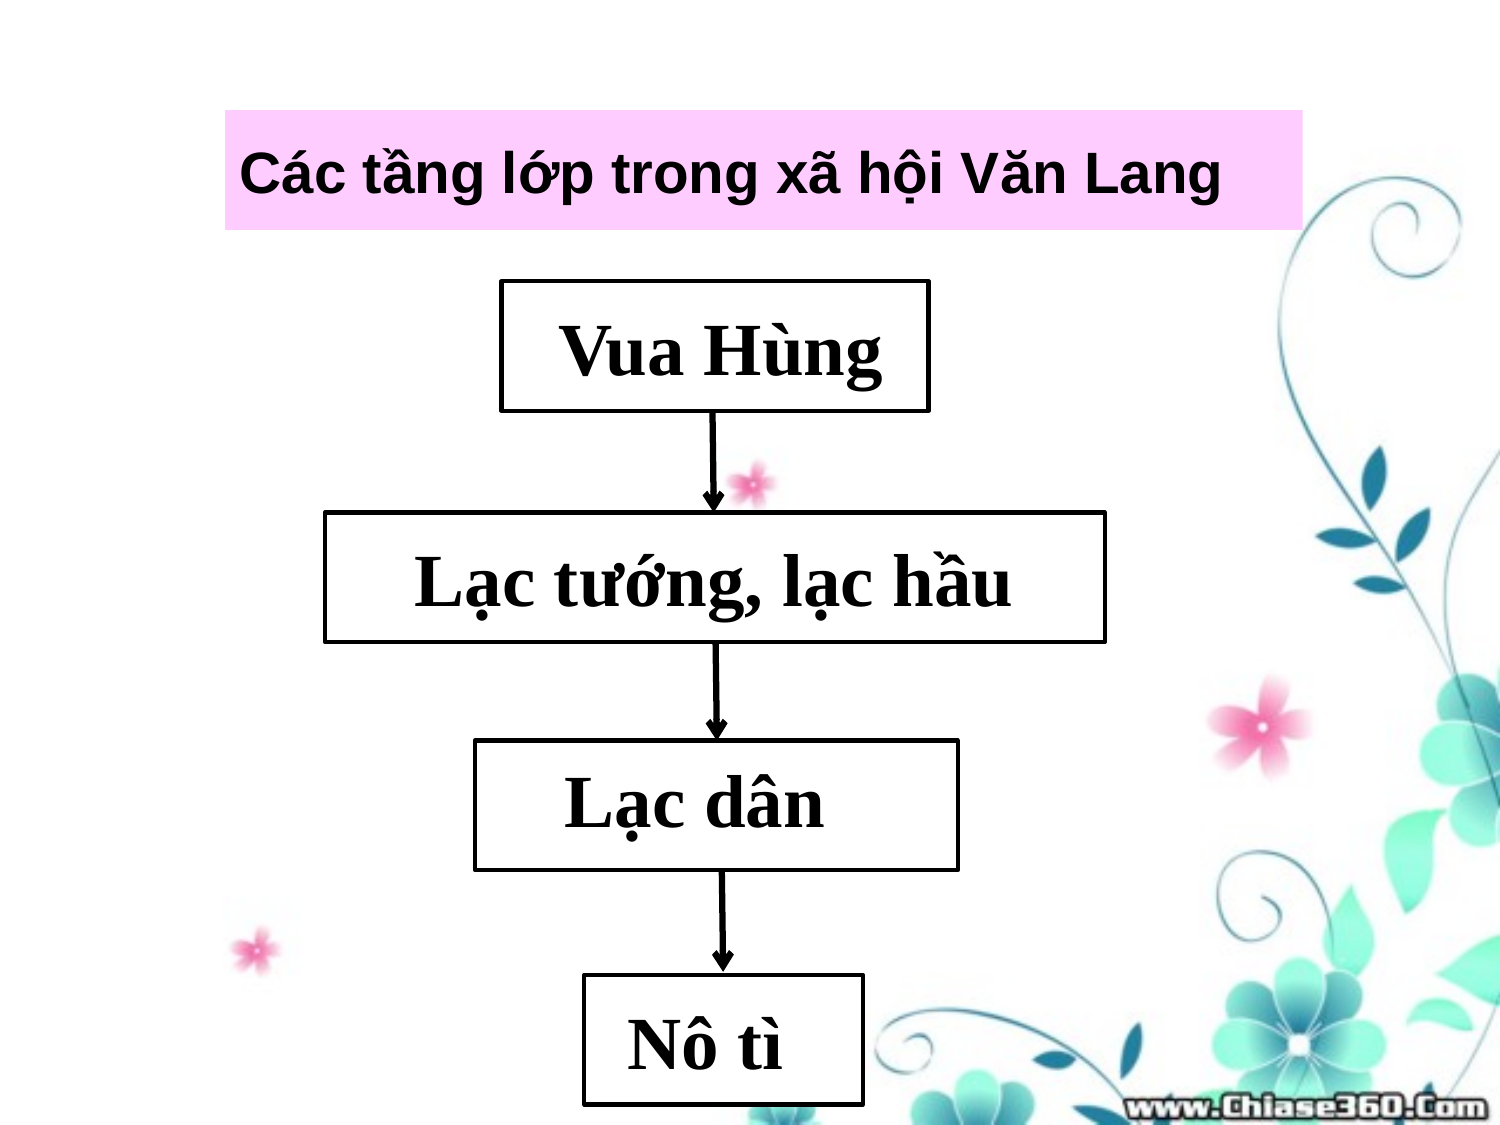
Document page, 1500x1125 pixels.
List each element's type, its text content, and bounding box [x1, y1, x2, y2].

text_box [473, 738, 960, 872]
text_box Lạc tướng, lạc hầu [399, 524, 1225, 629]
text_box Nô tì [612, 986, 1438, 1092]
text_box Các tầng lớp trong xã hội Văn Lang [223, 108, 1305, 232]
text_box [323, 510, 1107, 644]
text_box [499, 279, 931, 413]
text_box [582, 973, 865, 1107]
text_box Vua Hùng [543, 293, 1133, 398]
picture [0, 0, 1500, 1125]
text_box Lạc dân [550, 745, 1376, 850]
